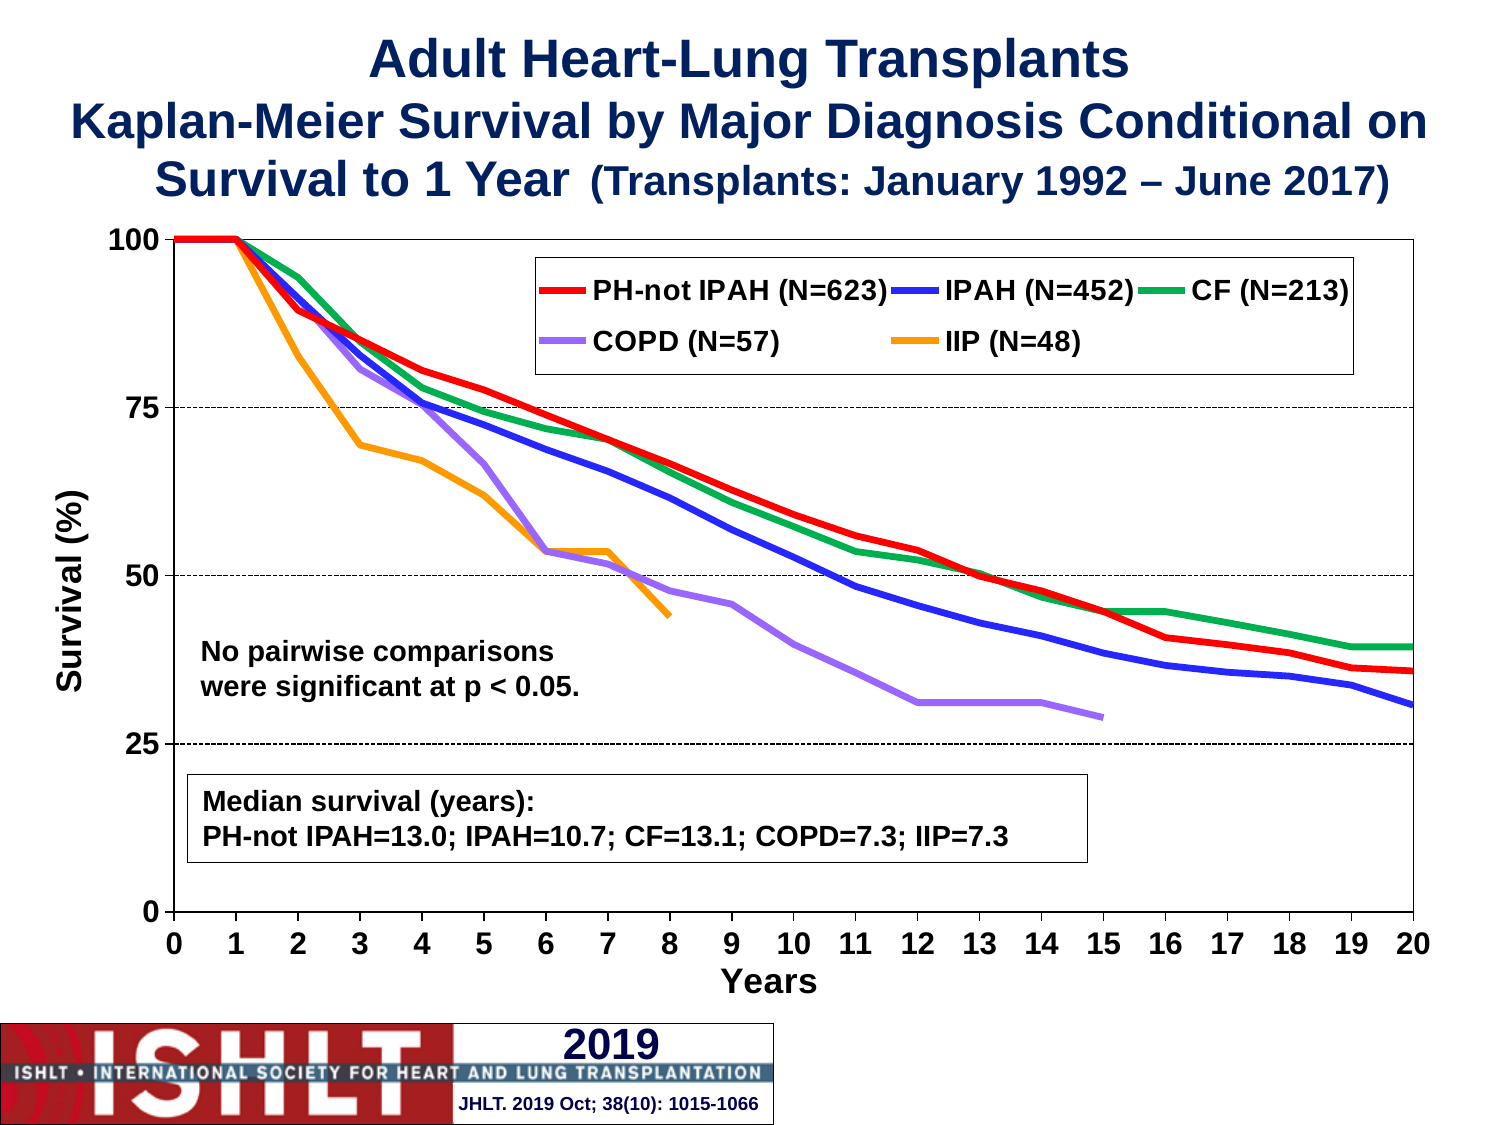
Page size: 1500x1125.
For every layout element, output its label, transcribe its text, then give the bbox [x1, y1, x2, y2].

text_box Survival to 1 Year [87, 139, 638, 210]
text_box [0, 1007, 774, 1125]
text_box Adult Heart-Lung Transplants Kaplan-Meier Survival by Major Diagnosis Conditional on [0, 4, 1500, 168]
text_box (Transplants: January 1992 – June 2017) [575, 146, 1425, 210]
chart [37, 212, 1451, 1013]
